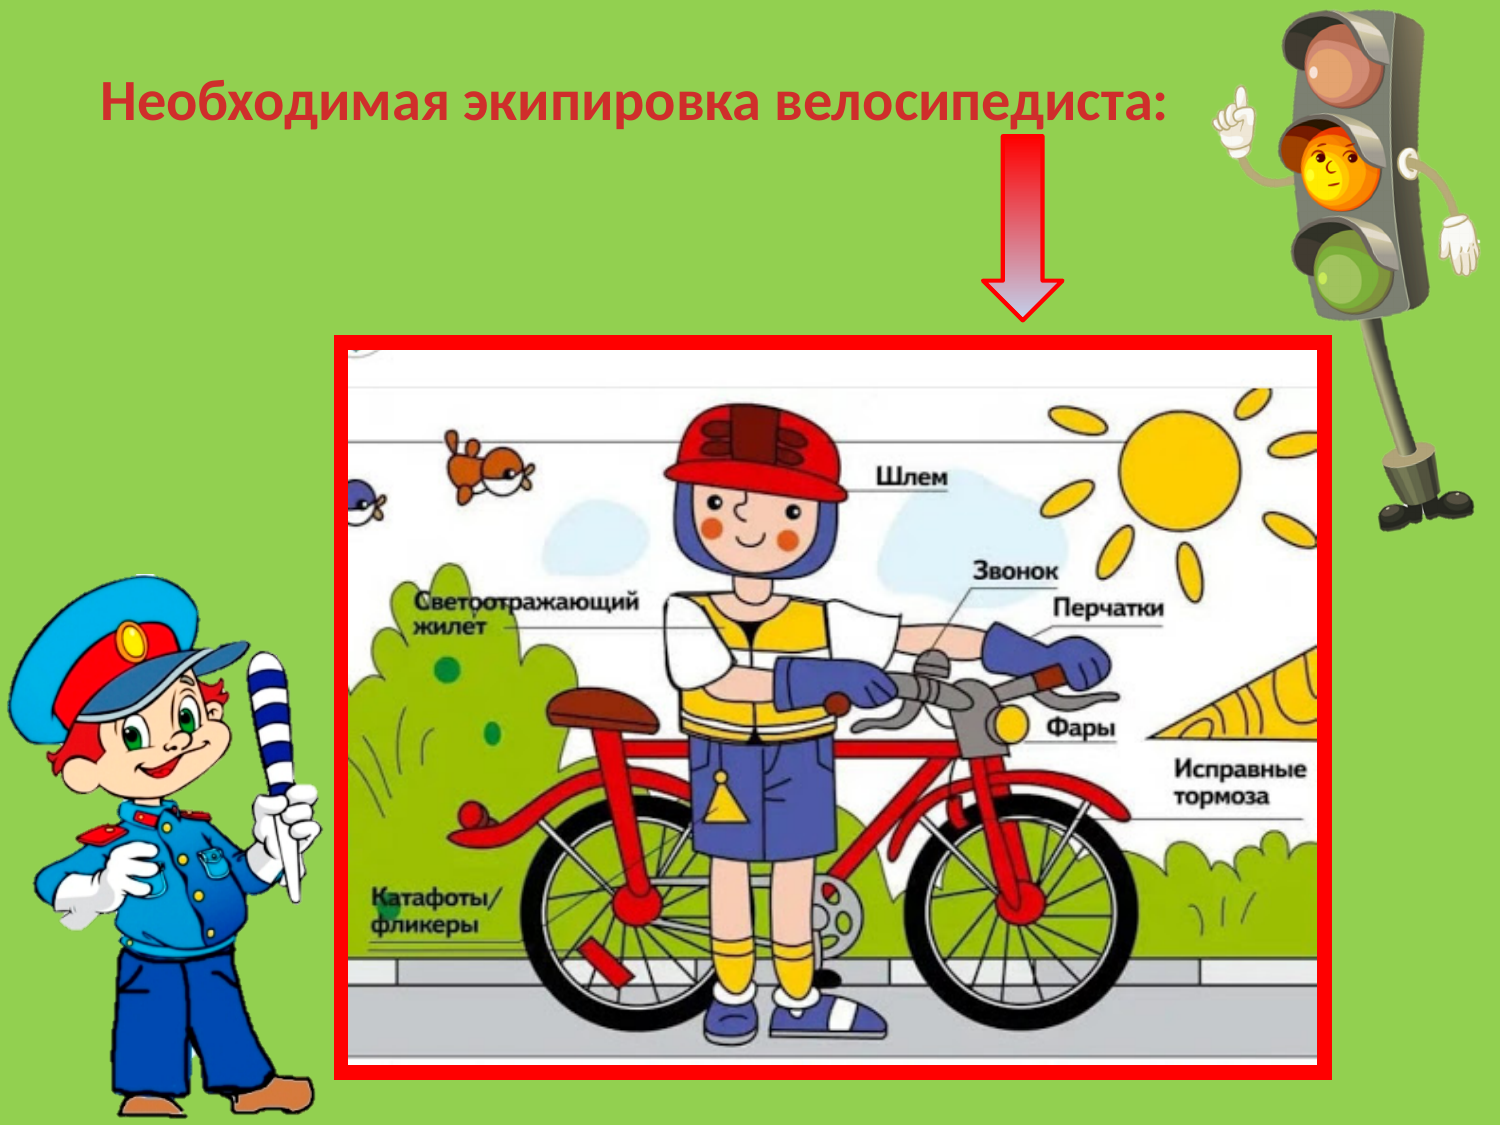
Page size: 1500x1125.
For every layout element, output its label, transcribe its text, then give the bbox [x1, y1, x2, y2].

text_box [981, 134, 1065, 323]
text_box Необходимая экипировка велосипедиста: [0, 54, 1226, 140]
picture [0, 0, 1500, 1125]
